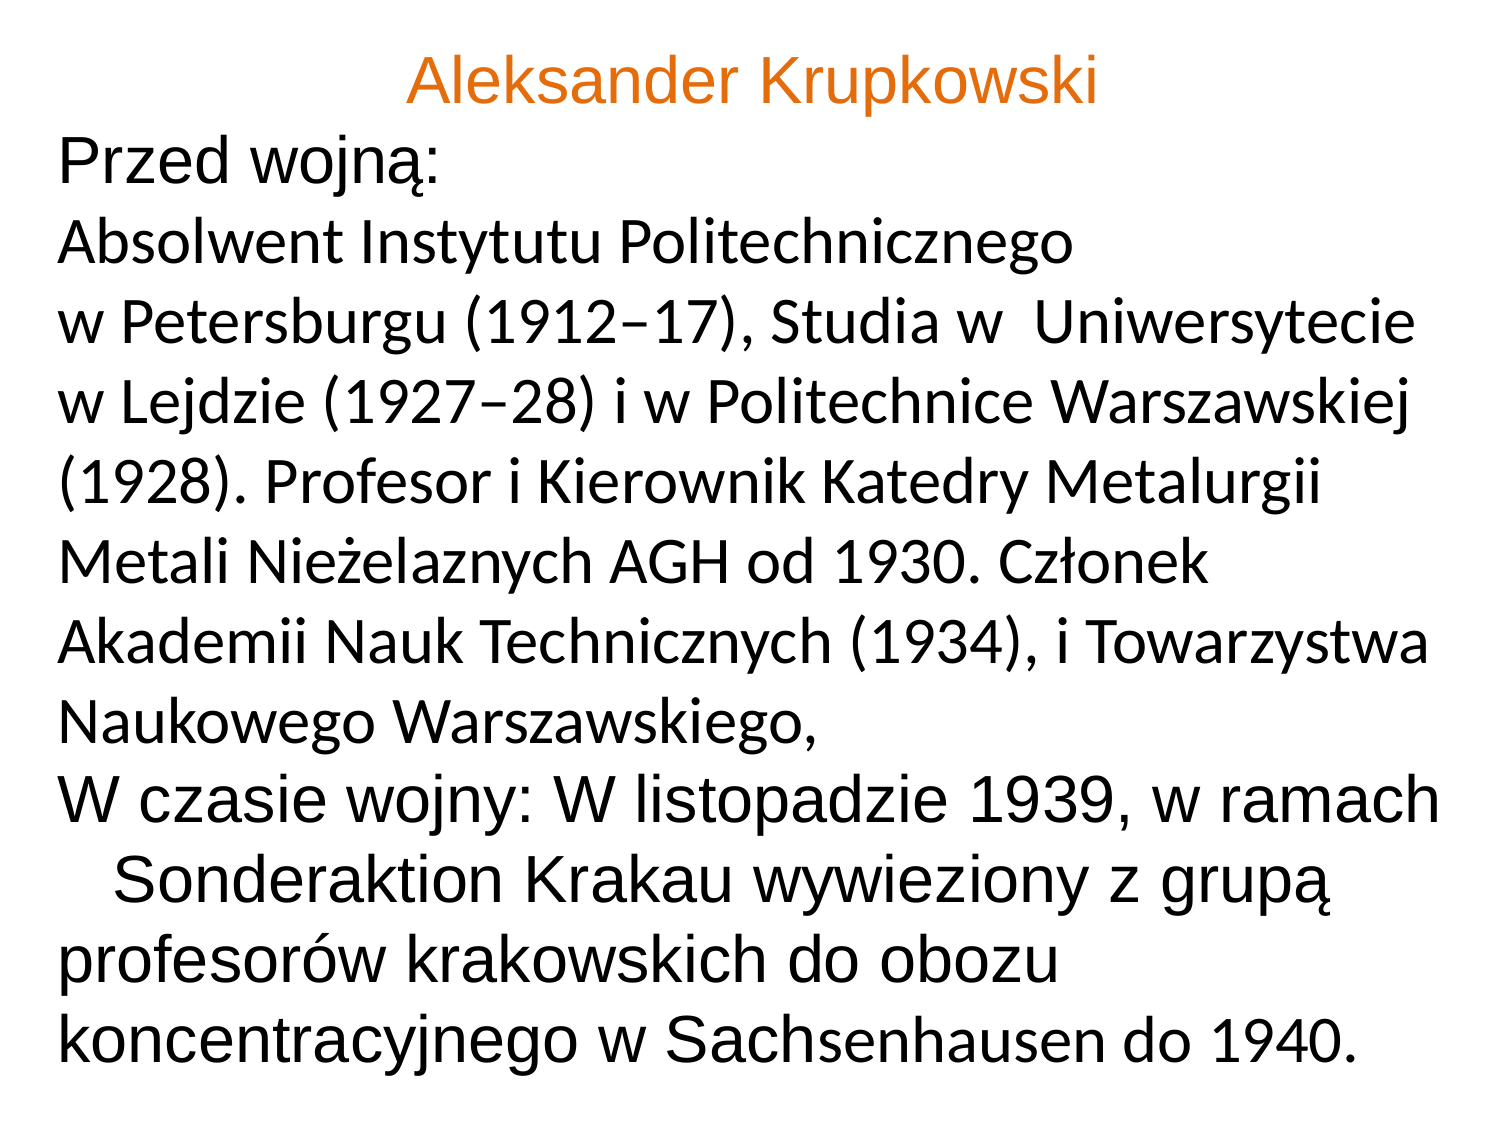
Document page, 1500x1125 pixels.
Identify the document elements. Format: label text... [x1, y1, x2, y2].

text_box Aleksander Krupkowski Przed wojną: Absolwent Instytutu Politechnicznego w Petersburgu (1912–17), Studia w Uniwersytecie w Lejdzie (1927–28) i w Politechnice Warszawskiej (1928). Profesor i Kierownik Katedry Metalurgii Metali Nieżelaznych AGH od 1930. Członek Akademii Nauk Technicznych (1934), i Towarzystwa Naukowego Warszawskiego, W czasie wojny: W listopadzie 1939, w ramach Sonderaktion Krakau wywieziony z grupą profesorów krakowskich do obozu koncentracyjnego w Sachsenhausen do 1940. [42, 29, 1464, 1084]
